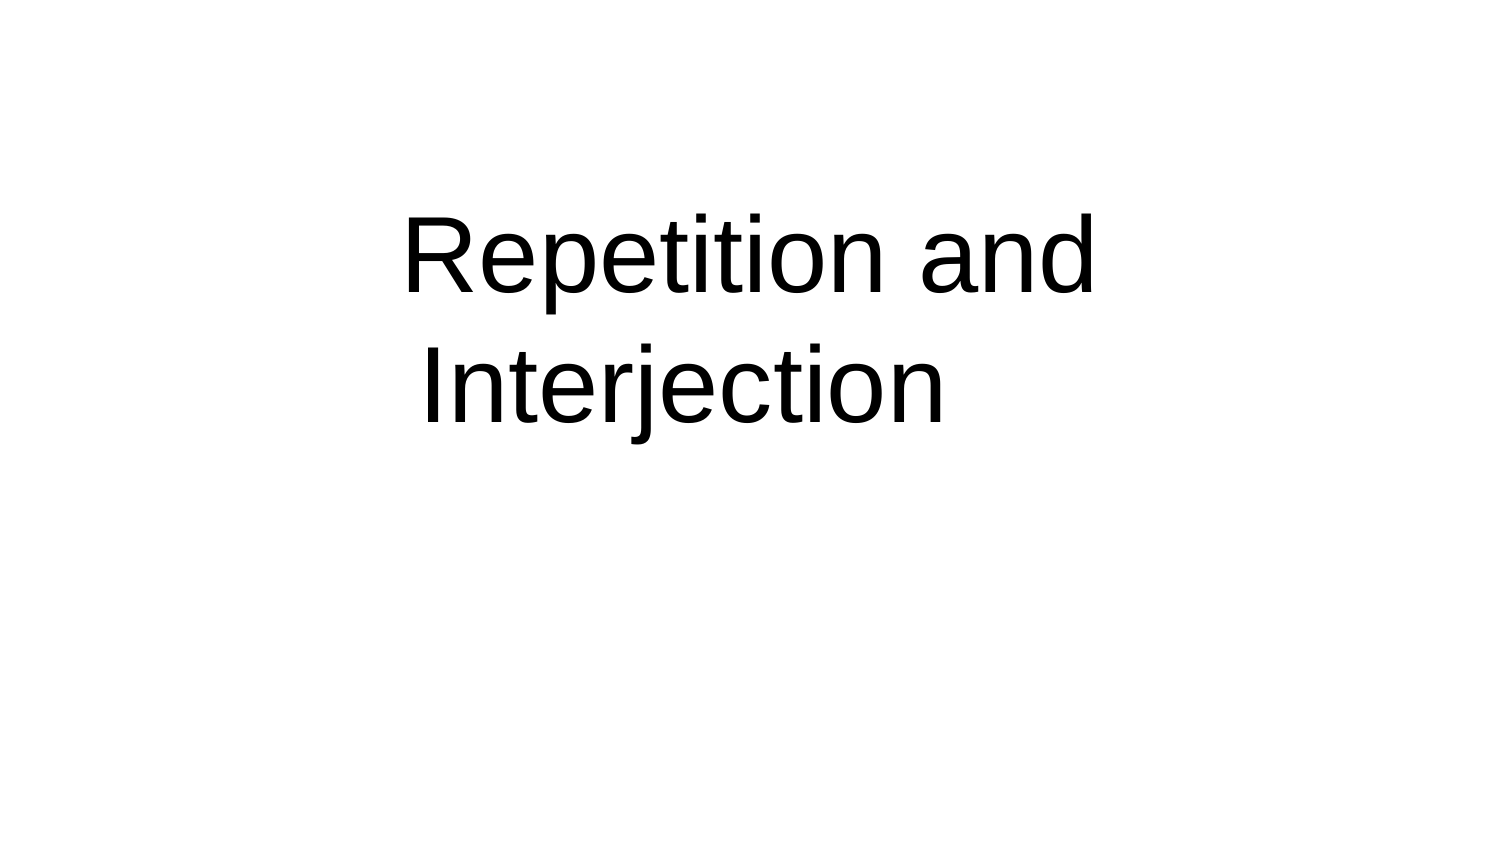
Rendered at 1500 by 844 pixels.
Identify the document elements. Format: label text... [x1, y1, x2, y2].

title Repetition and Interjection [51, 122, 1449, 459]
